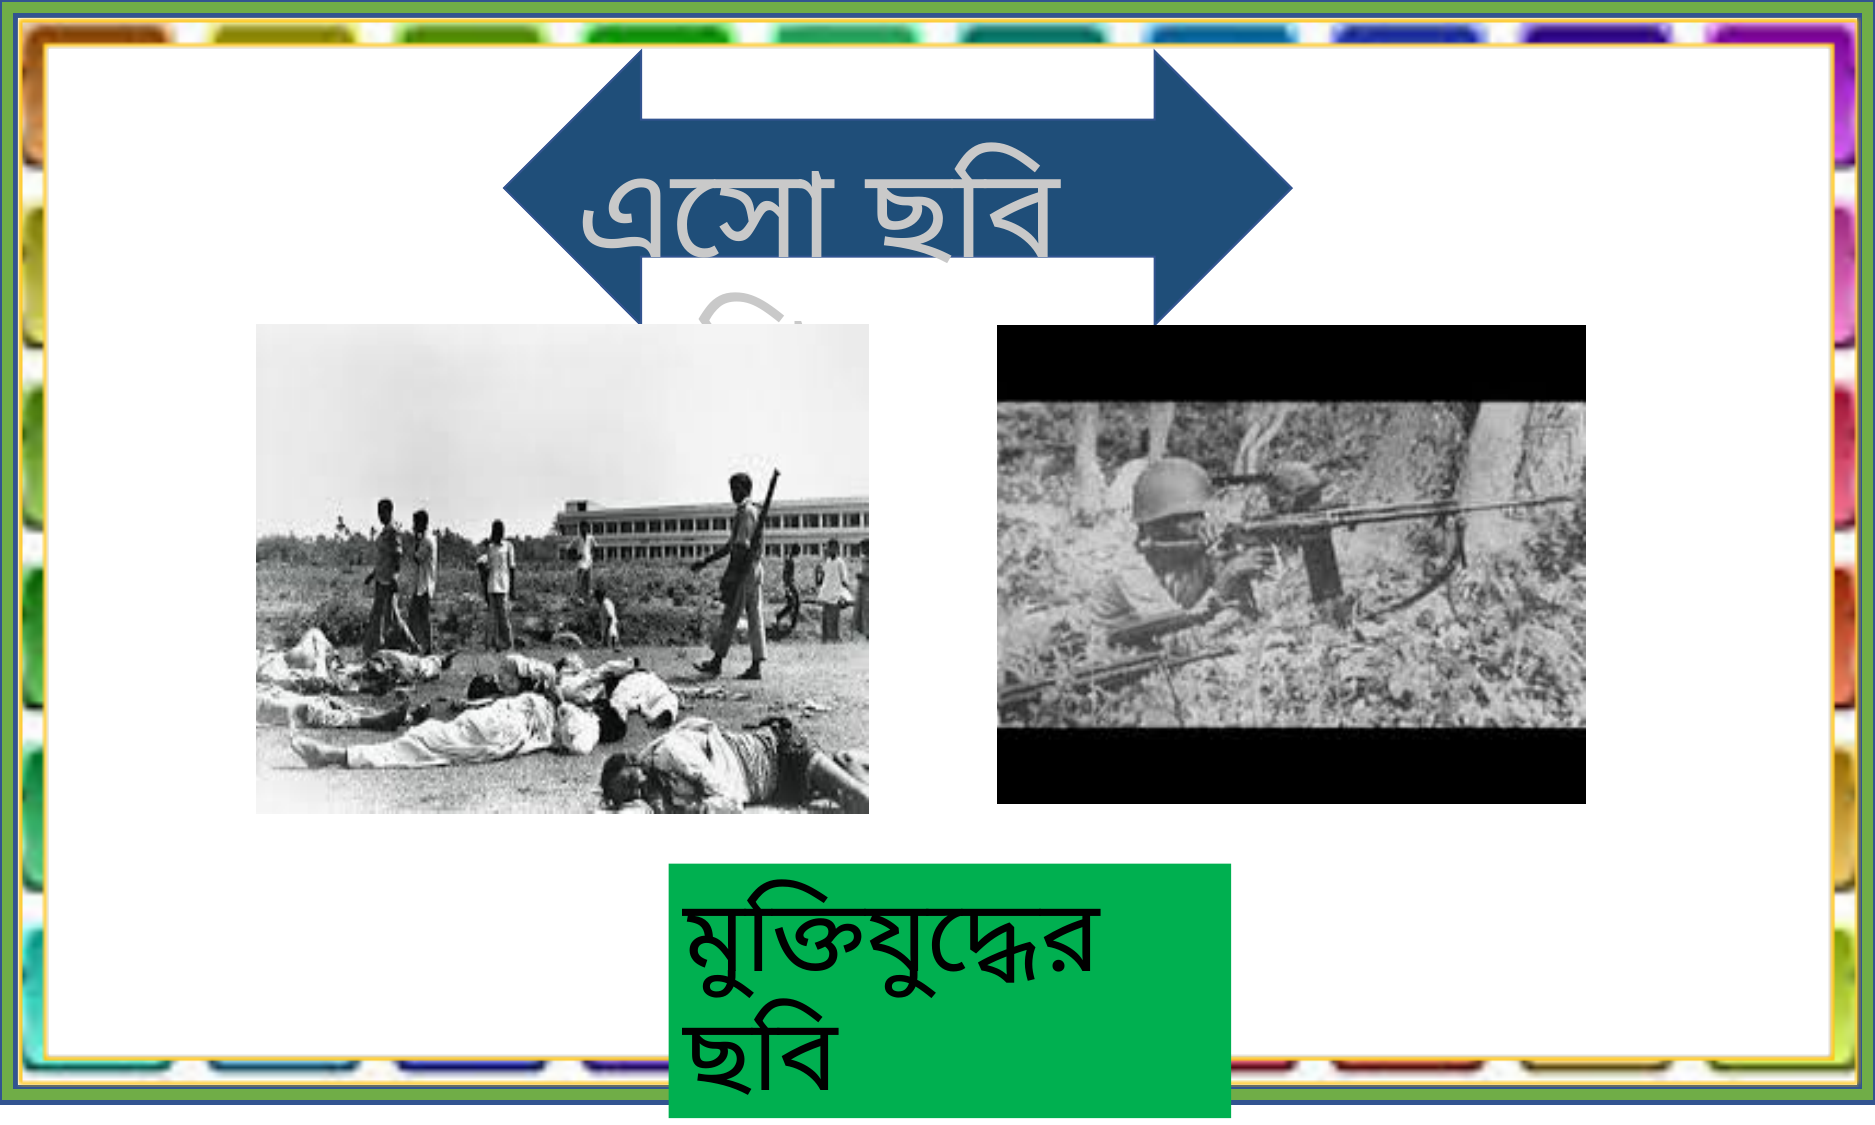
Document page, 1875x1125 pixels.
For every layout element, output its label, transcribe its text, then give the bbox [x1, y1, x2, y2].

picture [256, 324, 869, 814]
text_box [566, 48, 1229, 124]
text_box [502, 128, 562, 248]
picture [997, 325, 1586, 804]
text_box এসো ছবি দেখি [562, 124, 1338, 440]
text_box মুক্তিযুদ্ধের ছবি [668, 863, 1232, 1119]
